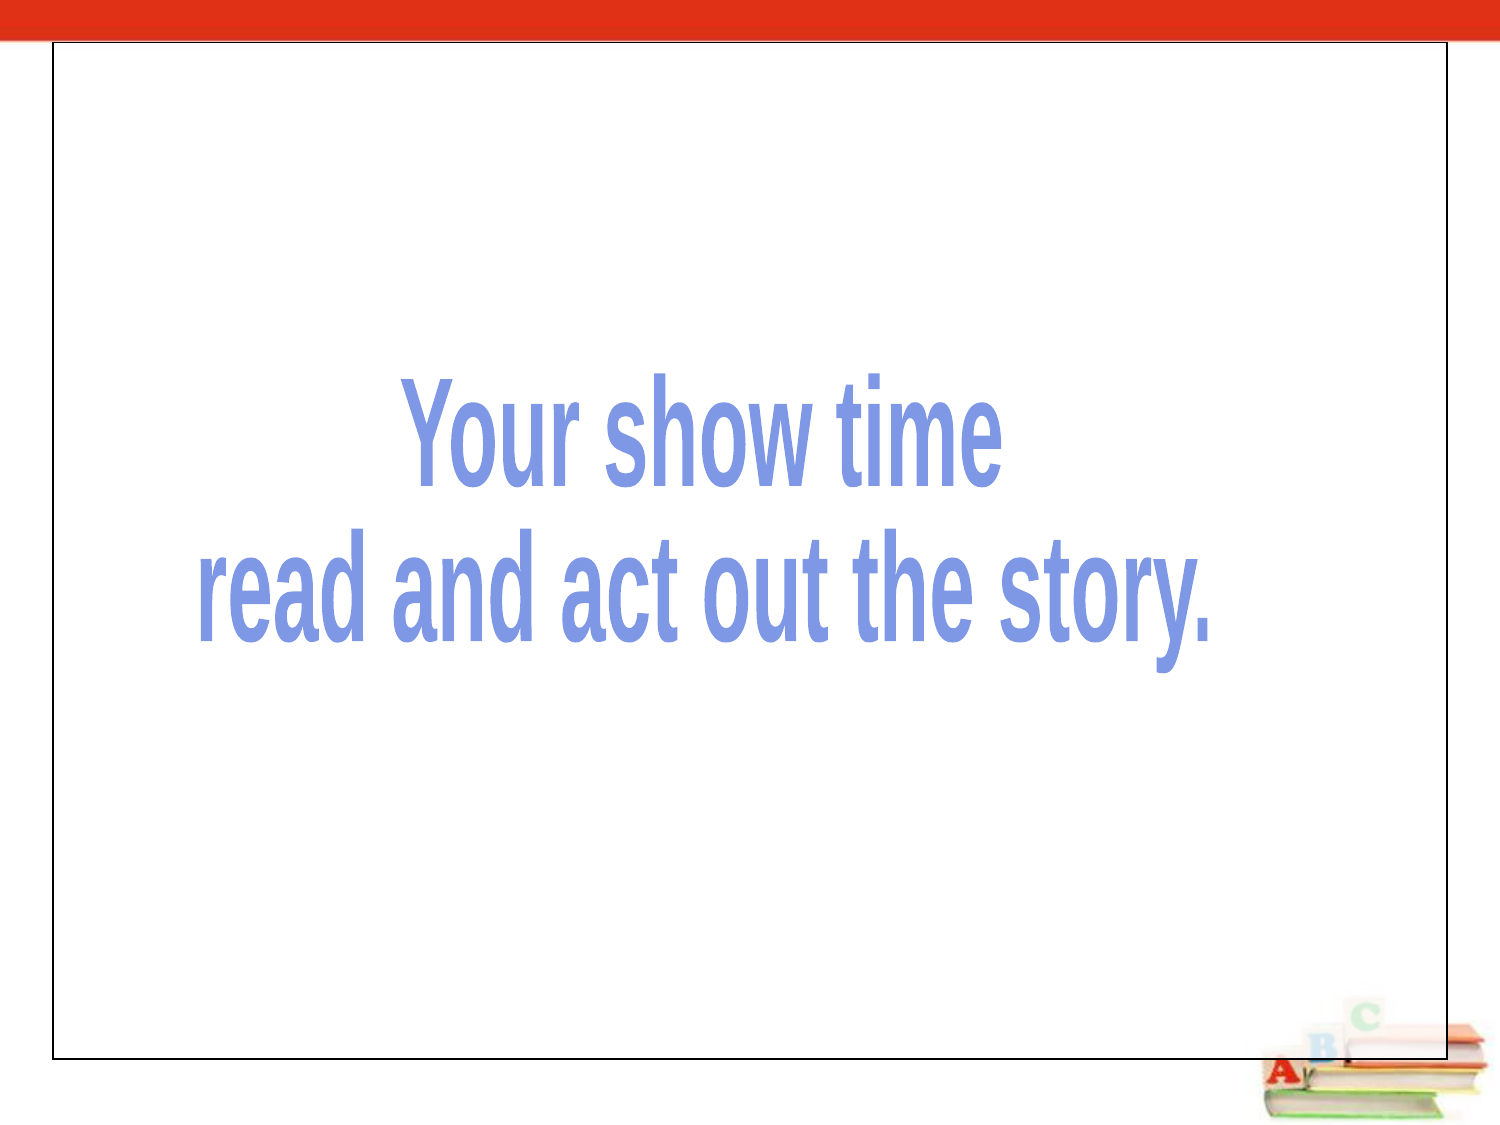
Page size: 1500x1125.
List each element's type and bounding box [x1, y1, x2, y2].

picture [0, 0, 1500, 1125]
text_box [53, 42, 1448, 1059]
